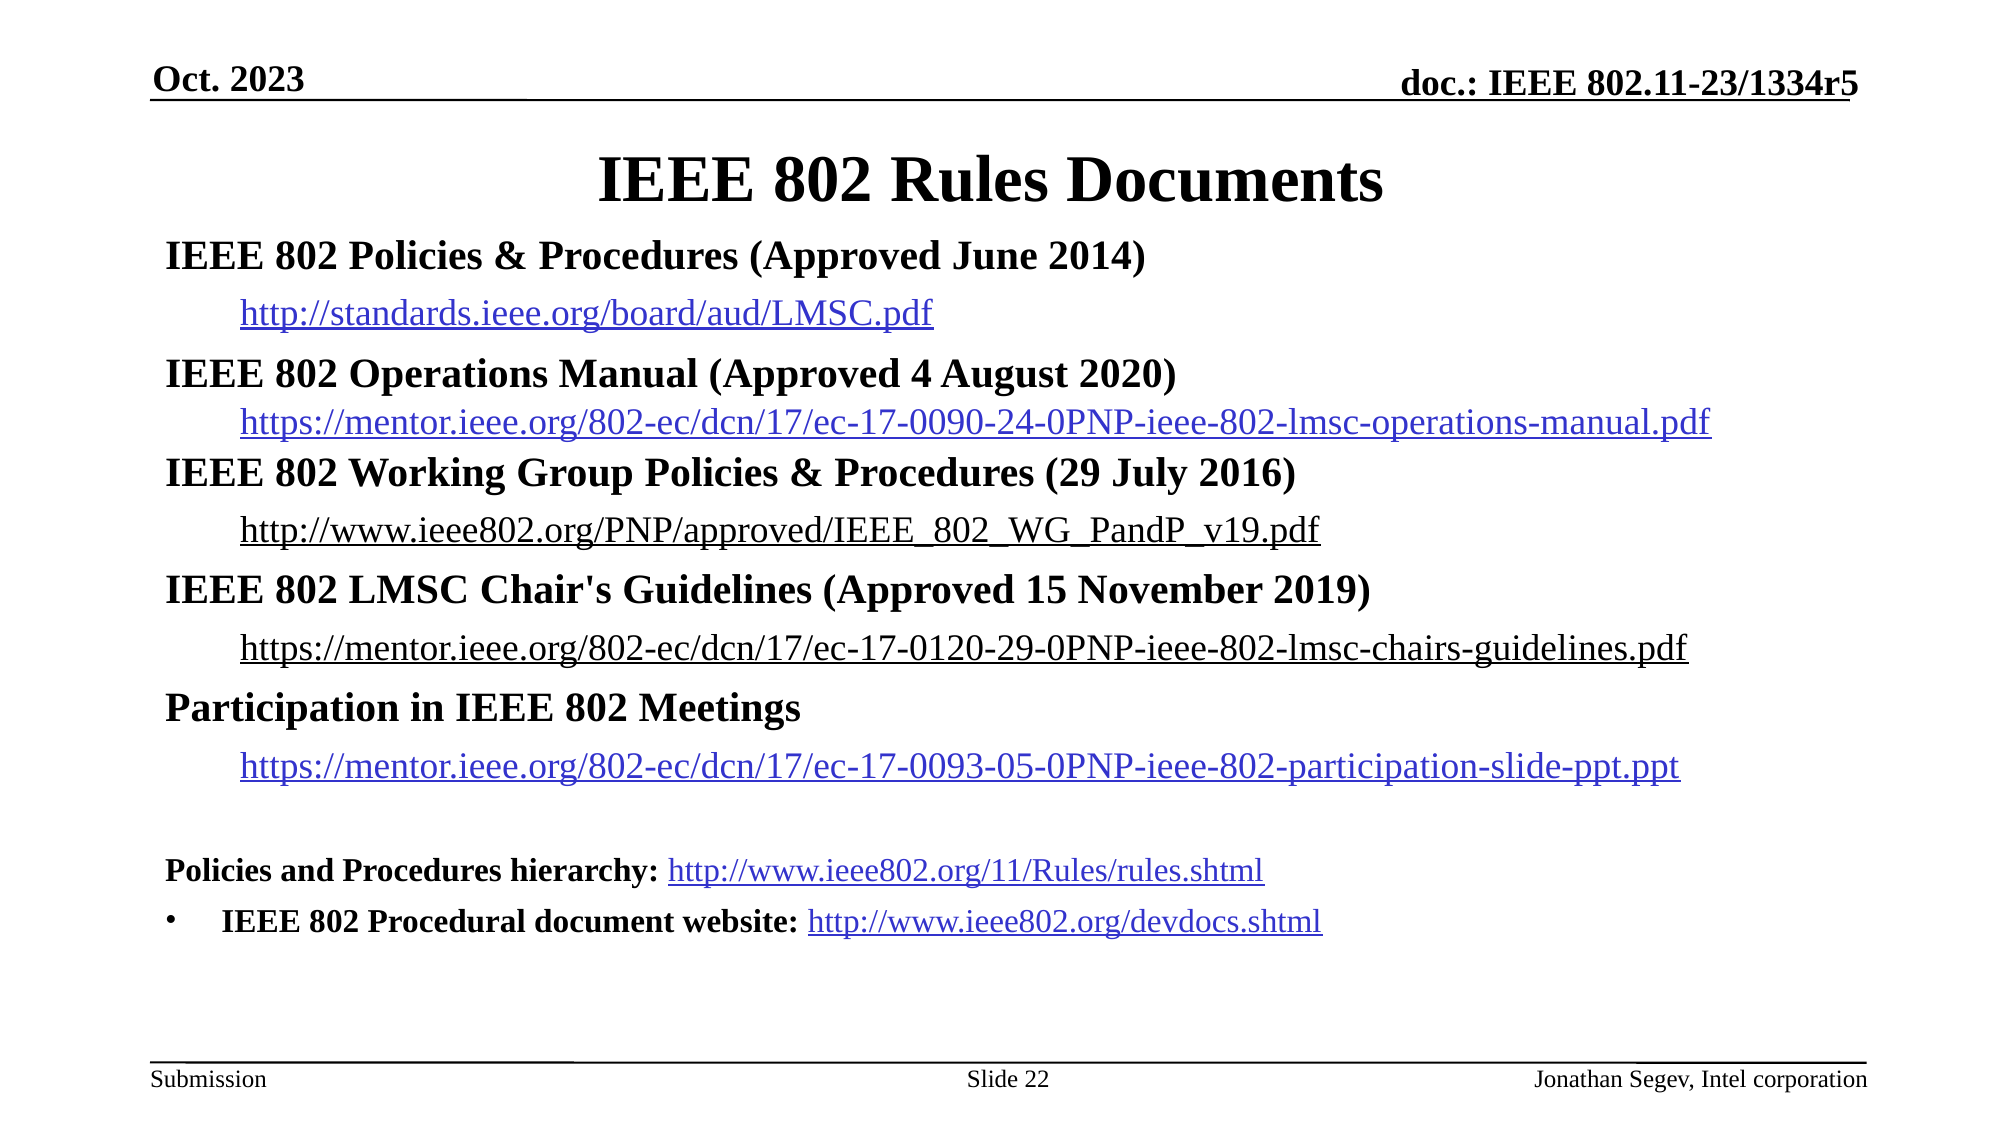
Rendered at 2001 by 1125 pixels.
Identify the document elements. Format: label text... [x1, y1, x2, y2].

slide_number Slide 22 [950, 1061, 1067, 1123]
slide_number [152, 54, 563, 100]
title IEEE 802 Rules Documents [149, 112, 1850, 219]
list IEEE 802 Policies & Procedures (Approved June 2014) http://standards.ieee.org/board/aud/LMSC.pdf IEEE 802 Operations Manual (Approved 4 August 2020) https://mentor.ieee.org/802-ec/dcn/17/ec-17-0090-24-0PNP-ieee-802-lmsc-operations-manual.pdf IEEE 802 Working Group Policies & Procedures (29 July 2016) http://www.ieee802.org/PNP/approved/IEEE_802_WG_PandP_v19.pdf IEEE 802 LMSC Chair's Guidelines (Approved 15 November 2019) https://mentor.ieee.org/802-ec/dcn/17/ec-17-0120-29-0PNP-ieee-802-lmsc-chairs-guidelines.pdf Participation in IEEE 802 Meetings https://mentor.ieee.org/802-ec/dcn/17/ec-17-0093-05-0PNP-ieee-802-participation-slide-ppt.ppt Policies and Procedures hierarchy: http://www.ieee802.org/11/Rules/rules.shtml IEEE 802 Procedural document website: http://www.ieee802.org/devdocs.shtml [149, 219, 1850, 1003]
footer Jonathan Segev, Intel corporation [1171, 1061, 1869, 1093]
